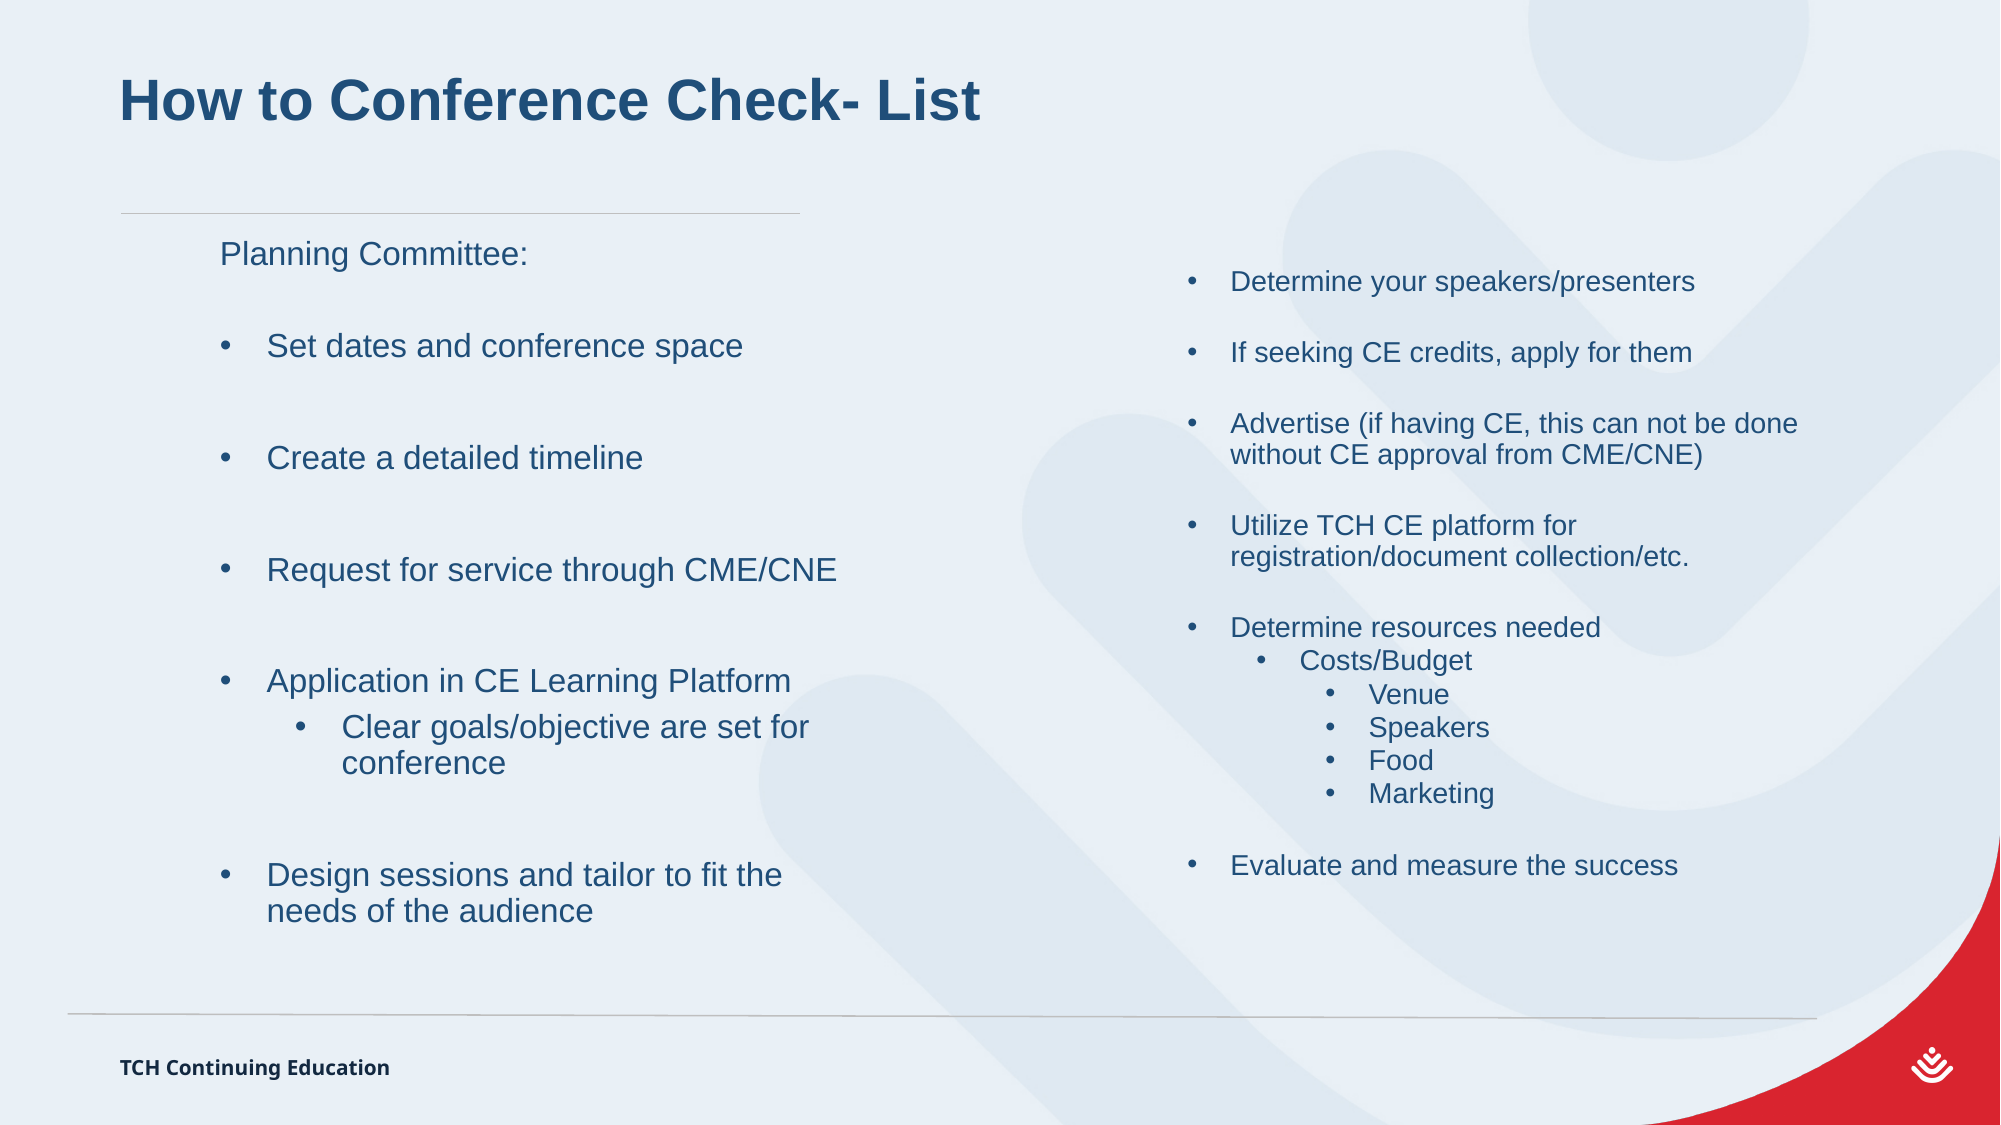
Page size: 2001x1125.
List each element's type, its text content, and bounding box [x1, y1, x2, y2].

text_box [1383, 388, 1933, 440]
picture [0, 0, 2000, 1125]
list TCH Continuing Education [104, 1049, 851, 1094]
list How to Conference Check- List [104, 62, 1532, 145]
list Determine your speakers/presenters If seeking CE credits, apply for them Advertise (if having CE, this can not be done without CE approval from CME/CNE) Utilize TCH CE platform for registration/document collection/etc. Determine resources needed Costs/Budget Venue Speakers Food Marketing Evaluate and measure the success [1103, 229, 1875, 937]
list Planning Committee: Set dates and conference space Create a detailed timeline Request for service through CME/CNE Application in CE Learning Platform Clear goals/objective are set for conference Design sessions and tailor to fit the needs of the audience [129, 229, 889, 993]
